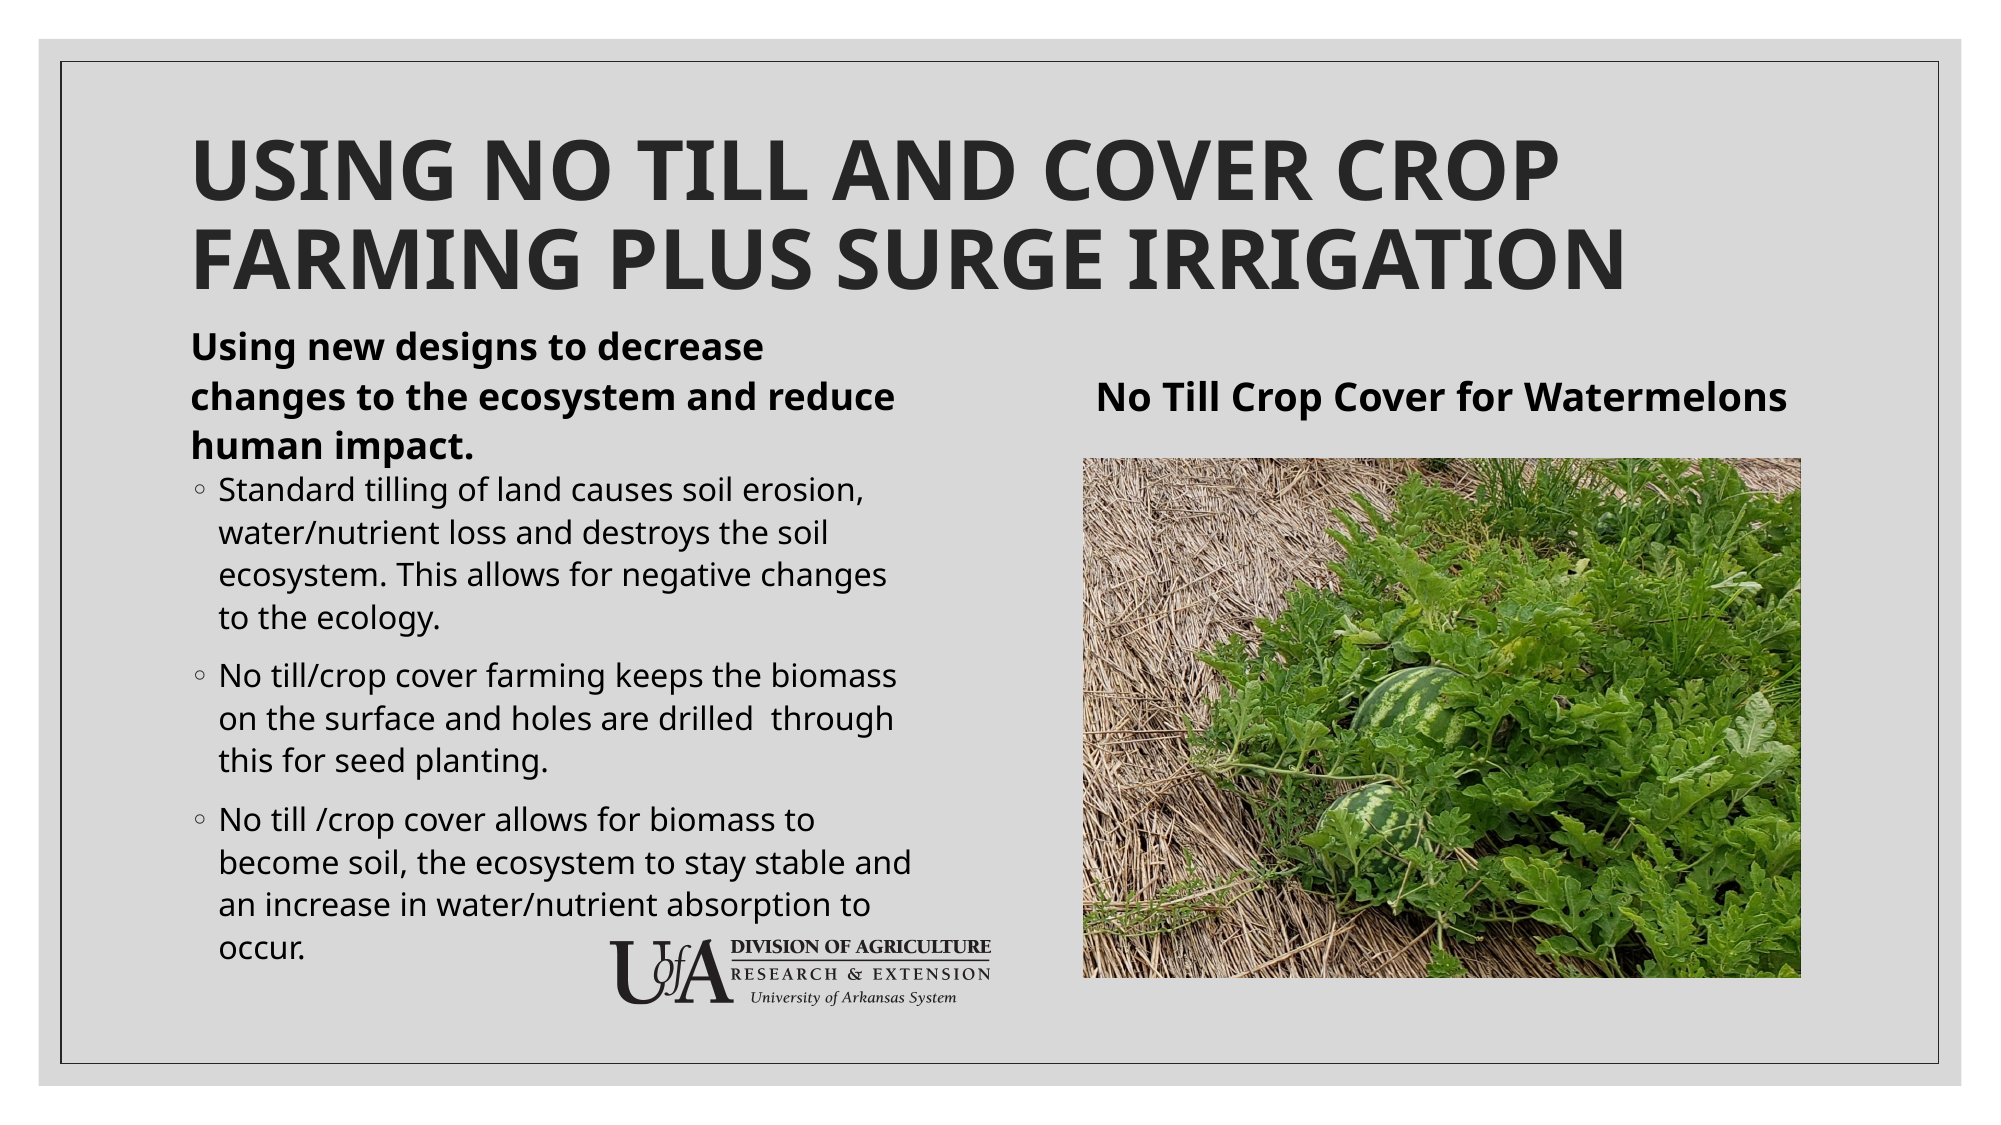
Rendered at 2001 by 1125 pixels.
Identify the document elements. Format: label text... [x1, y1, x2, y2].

list Using new designs to decrease changes to the ecosystem and reduce human impact. [175, 340, 941, 446]
list No Till Crop Cover for Watermelons [1059, 340, 1825, 446]
title USING NO TILL AND COVER CROP FARMING PLUS SURGE IRRIGATION [174, 105, 1825, 331]
picture [601, 929, 1000, 1019]
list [1083, 458, 1801, 978]
list Standard tilling of land causes soil erosion, water/nutrient loss and destroys the soil ecosystem. This allows for negative changes to the ecology. No till/crop cover farming keeps the biomass on the surface and holes are drilled through this for seed planting. No till /crop cover allows for biomass to become soil, the ecosystem to stay stable and an increase in water/nutrient absorption to occur. [175, 458, 941, 978]
